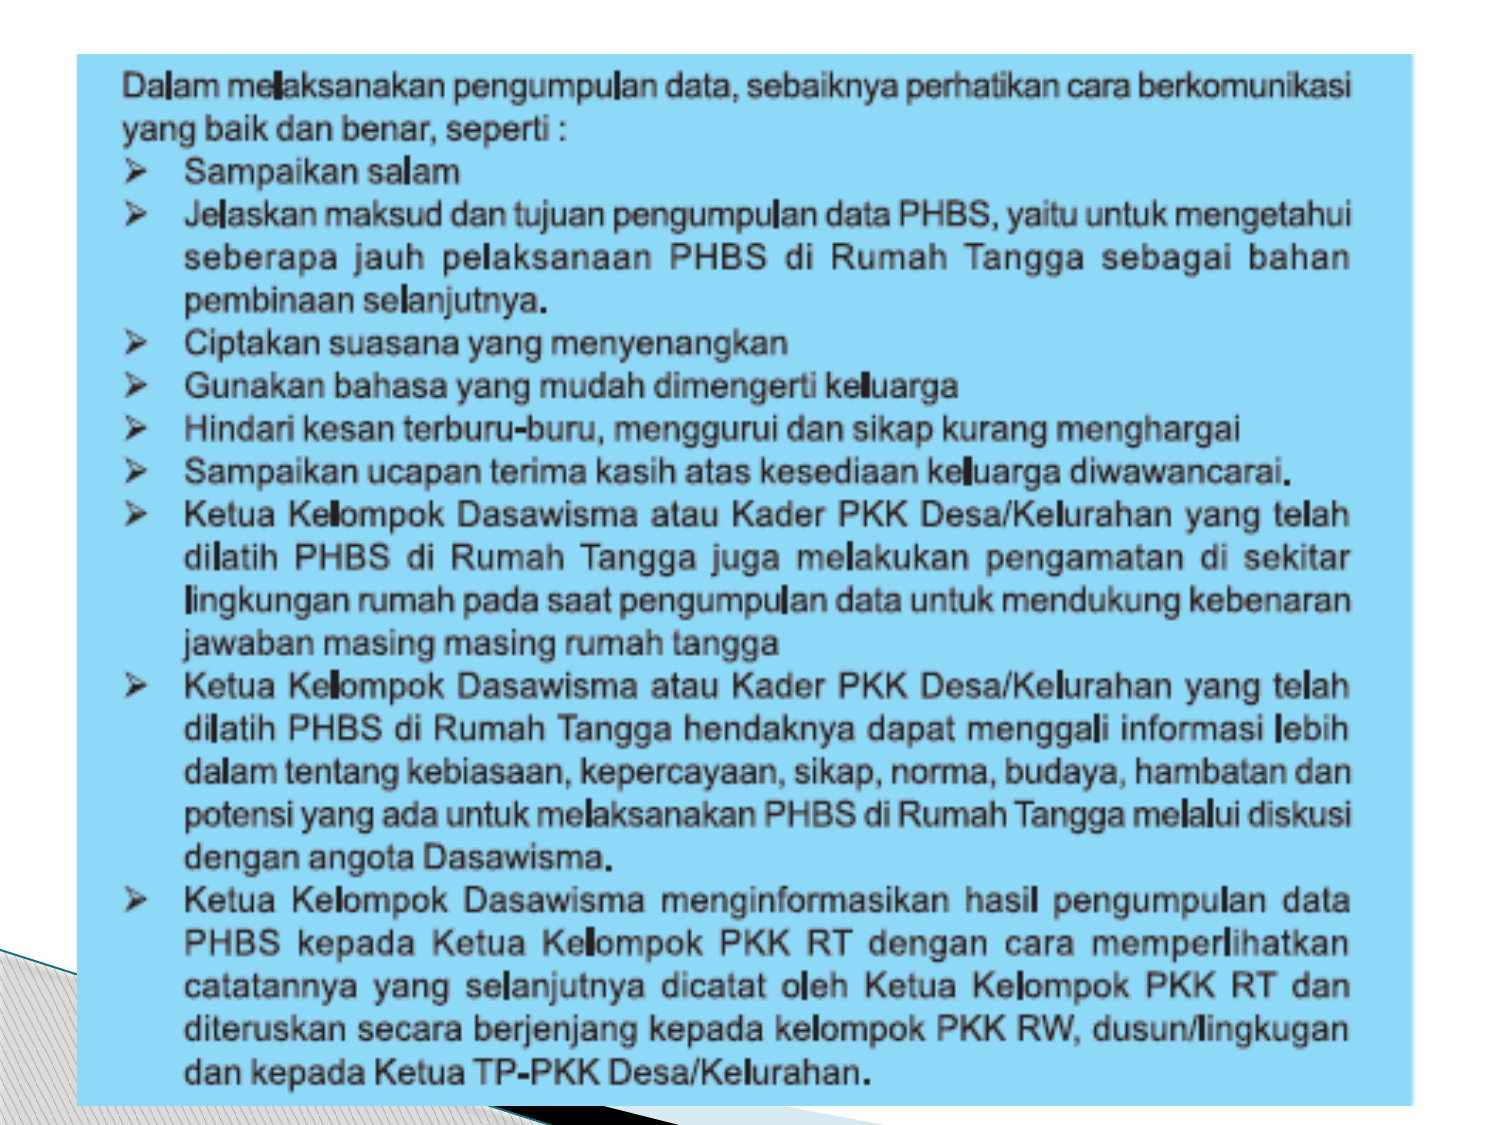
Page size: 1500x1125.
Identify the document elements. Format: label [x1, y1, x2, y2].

list [76, 54, 1424, 1107]
